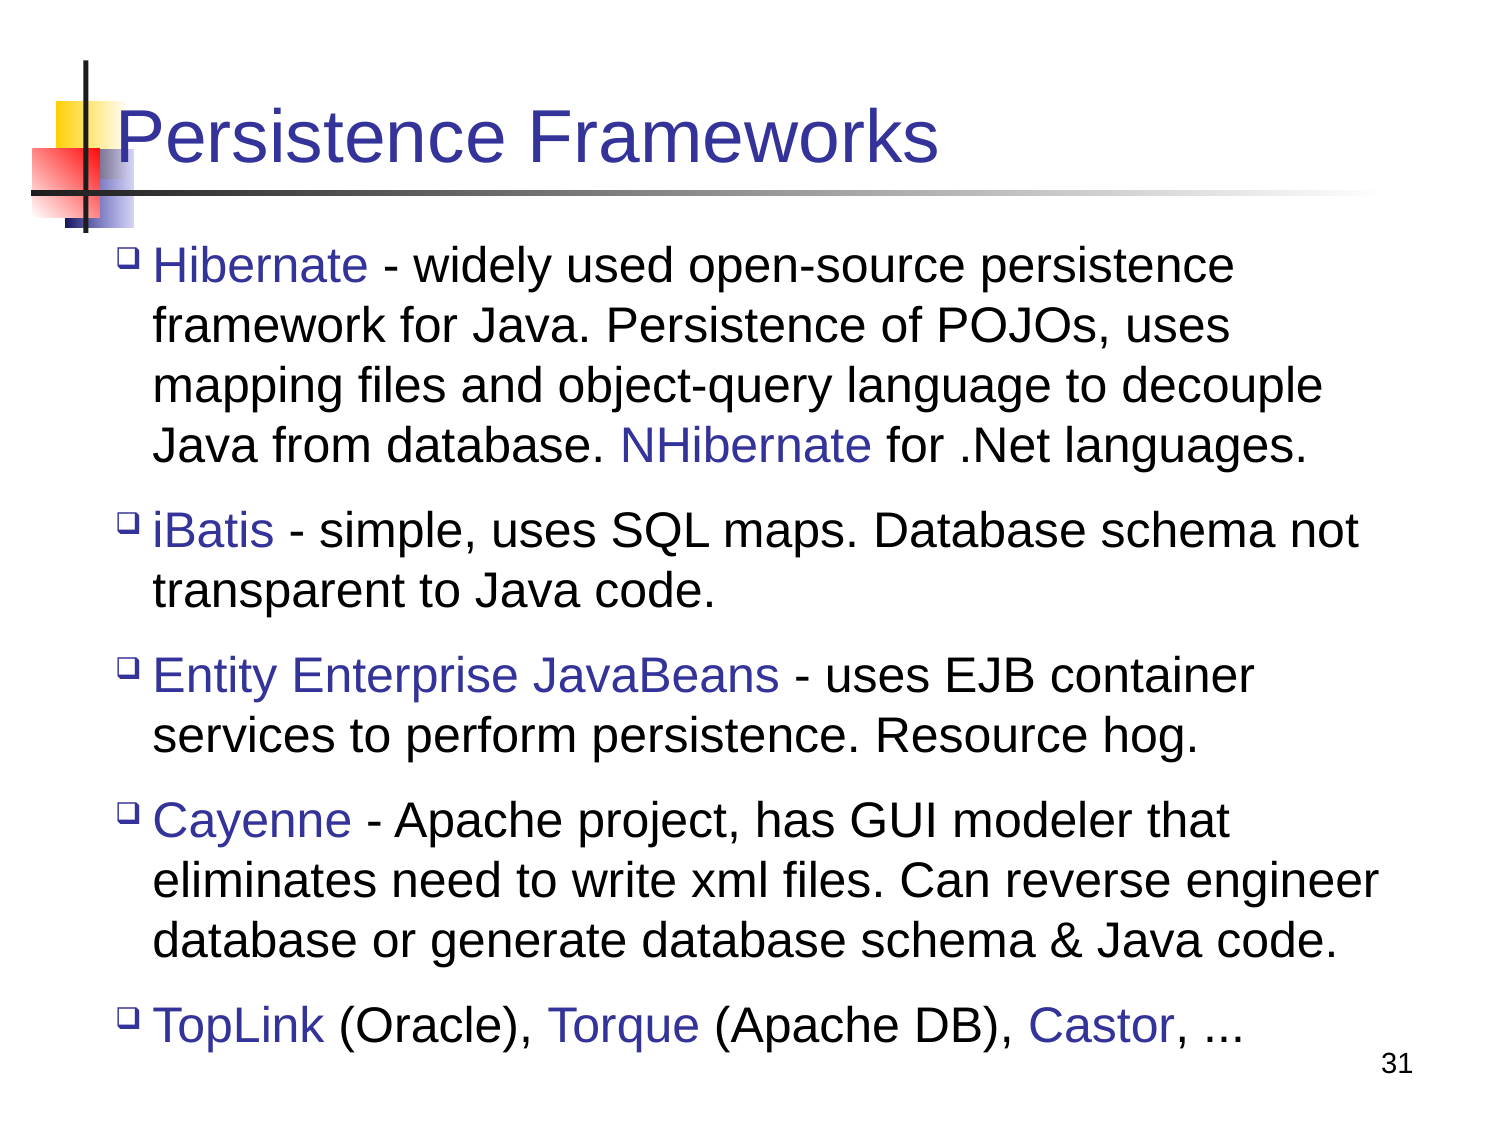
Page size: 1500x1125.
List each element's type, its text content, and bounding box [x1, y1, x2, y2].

slide_number 31 [1116, 1011, 1429, 1087]
list Hibernate - widely used open-source persistence framework for Java. Persistence of POJOs, uses mapping files and object-query language to decouple Java from database. NHibernate for .Net languages. iBatis - simple, uses SQL maps. Database schema not transparent to Java code. Entity Enterprise JavaBeans - uses EJB container services to perform persistence. Resource hog. Cayenne - Apache project, has GUI modeler that eliminates need to write xml files. Can reverse engineer database or generate database schema & Java code. TopLink (Oracle), Torque (Apache DB), Castor, ... [100, 224, 1400, 958]
title Persistence Frameworks [100, 42, 1400, 185]
